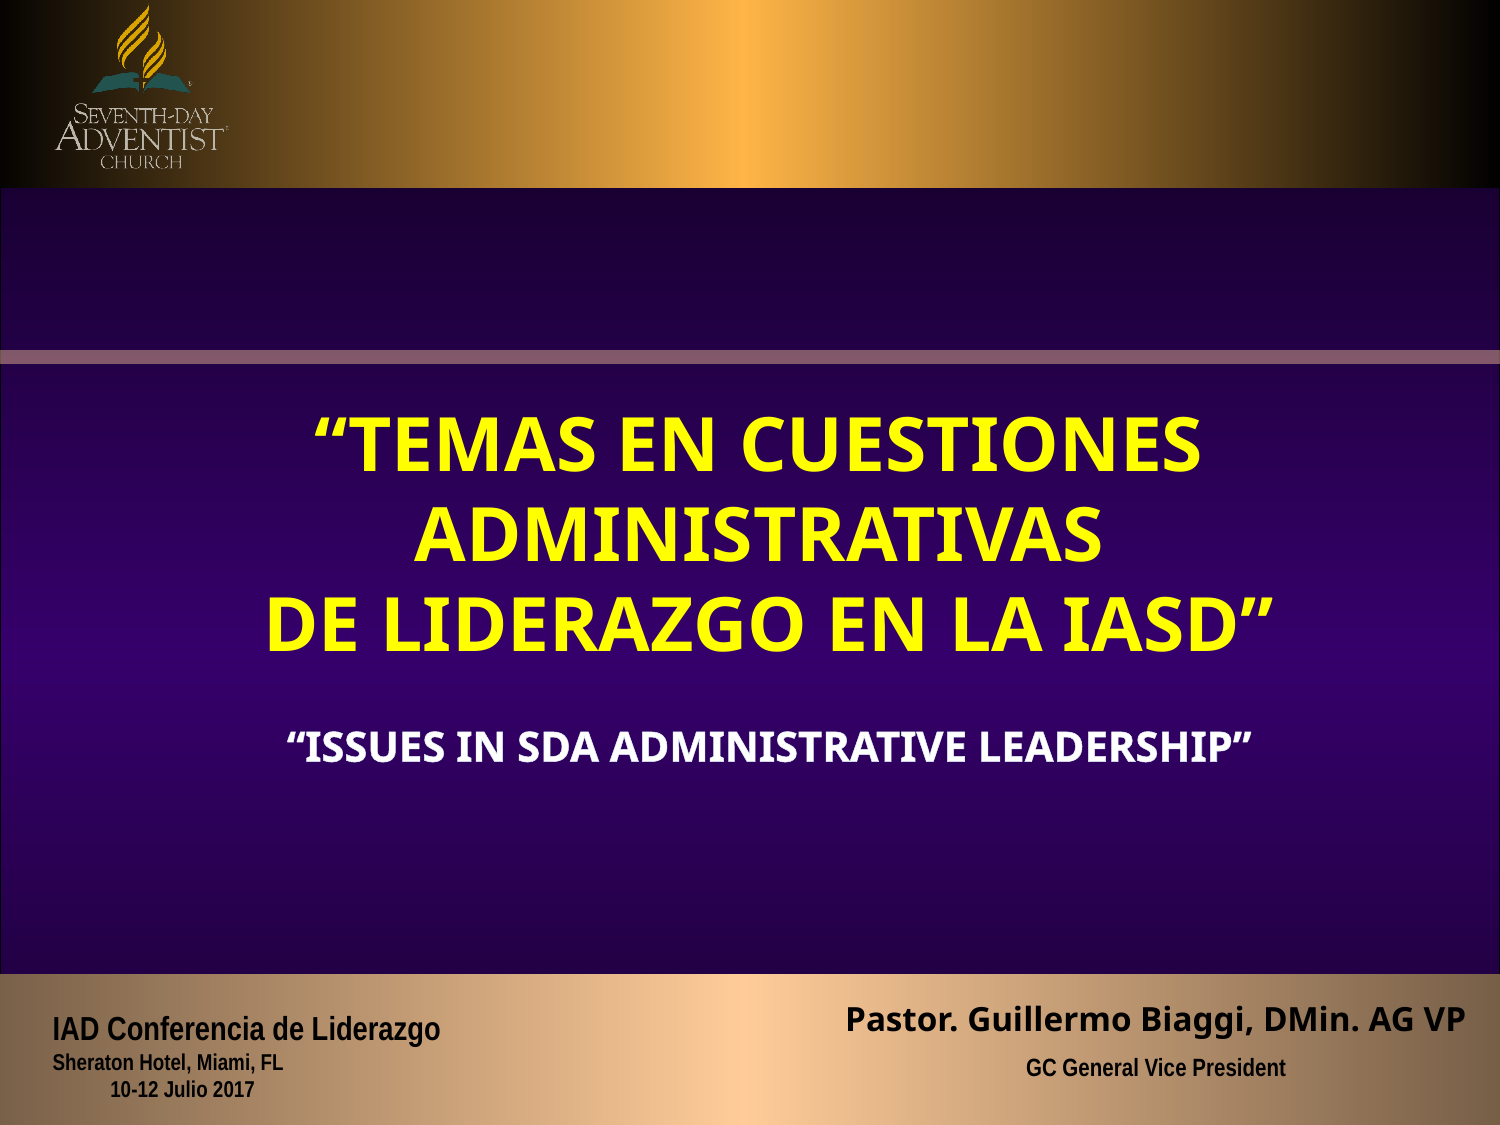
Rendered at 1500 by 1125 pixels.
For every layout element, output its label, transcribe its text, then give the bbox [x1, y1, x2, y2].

text_box [0, 974, 1500, 1125]
text_box “ISSUES IN SDA ADMINISTRATIVE LEADERSHIP” [271, 712, 1267, 778]
text_box “TEMAS EN CUESTIONES ADMINISTRATIVAS DE LIDERAZGO EN LA IASD” [248, 388, 1290, 674]
text_box IAD Conferencia de Liderazgo Sheraton Hotel, Miami, FL 10-12 Julio 2017 [38, 999, 475, 1110]
text_box Pastor. Guillermo Biaggi, DMin. AG VP GC General Vice President [824, 991, 1488, 1089]
picture [54, 1, 230, 169]
text_box [0, 350, 1500, 364]
